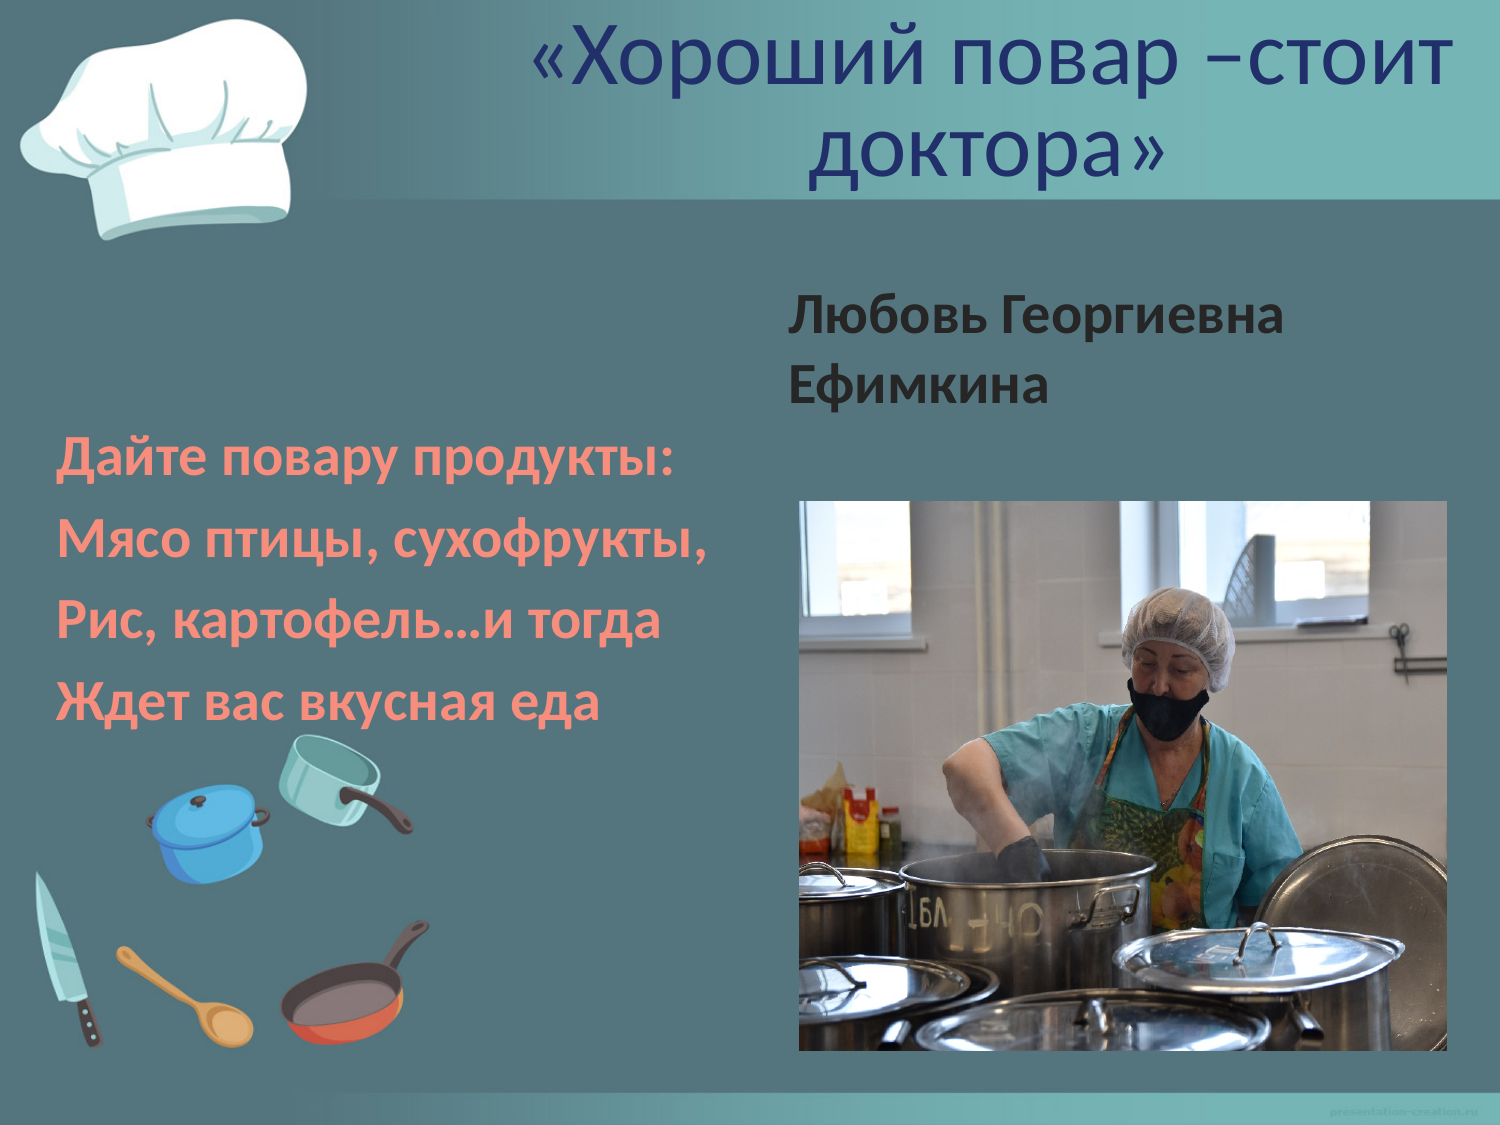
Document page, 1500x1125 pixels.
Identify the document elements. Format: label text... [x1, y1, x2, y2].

list Любовь Георгиевна Ефимкина [773, 243, 1478, 423]
picture [0, 0, 1500, 1125]
title «Хороший повар –стоит доктора» [501, 7, 1478, 209]
list Дайте повару продукты: Мясо птицы, сухофрукты, Рис, картофель…и тогда Ждет вас вкусная еда [41, 314, 727, 740]
